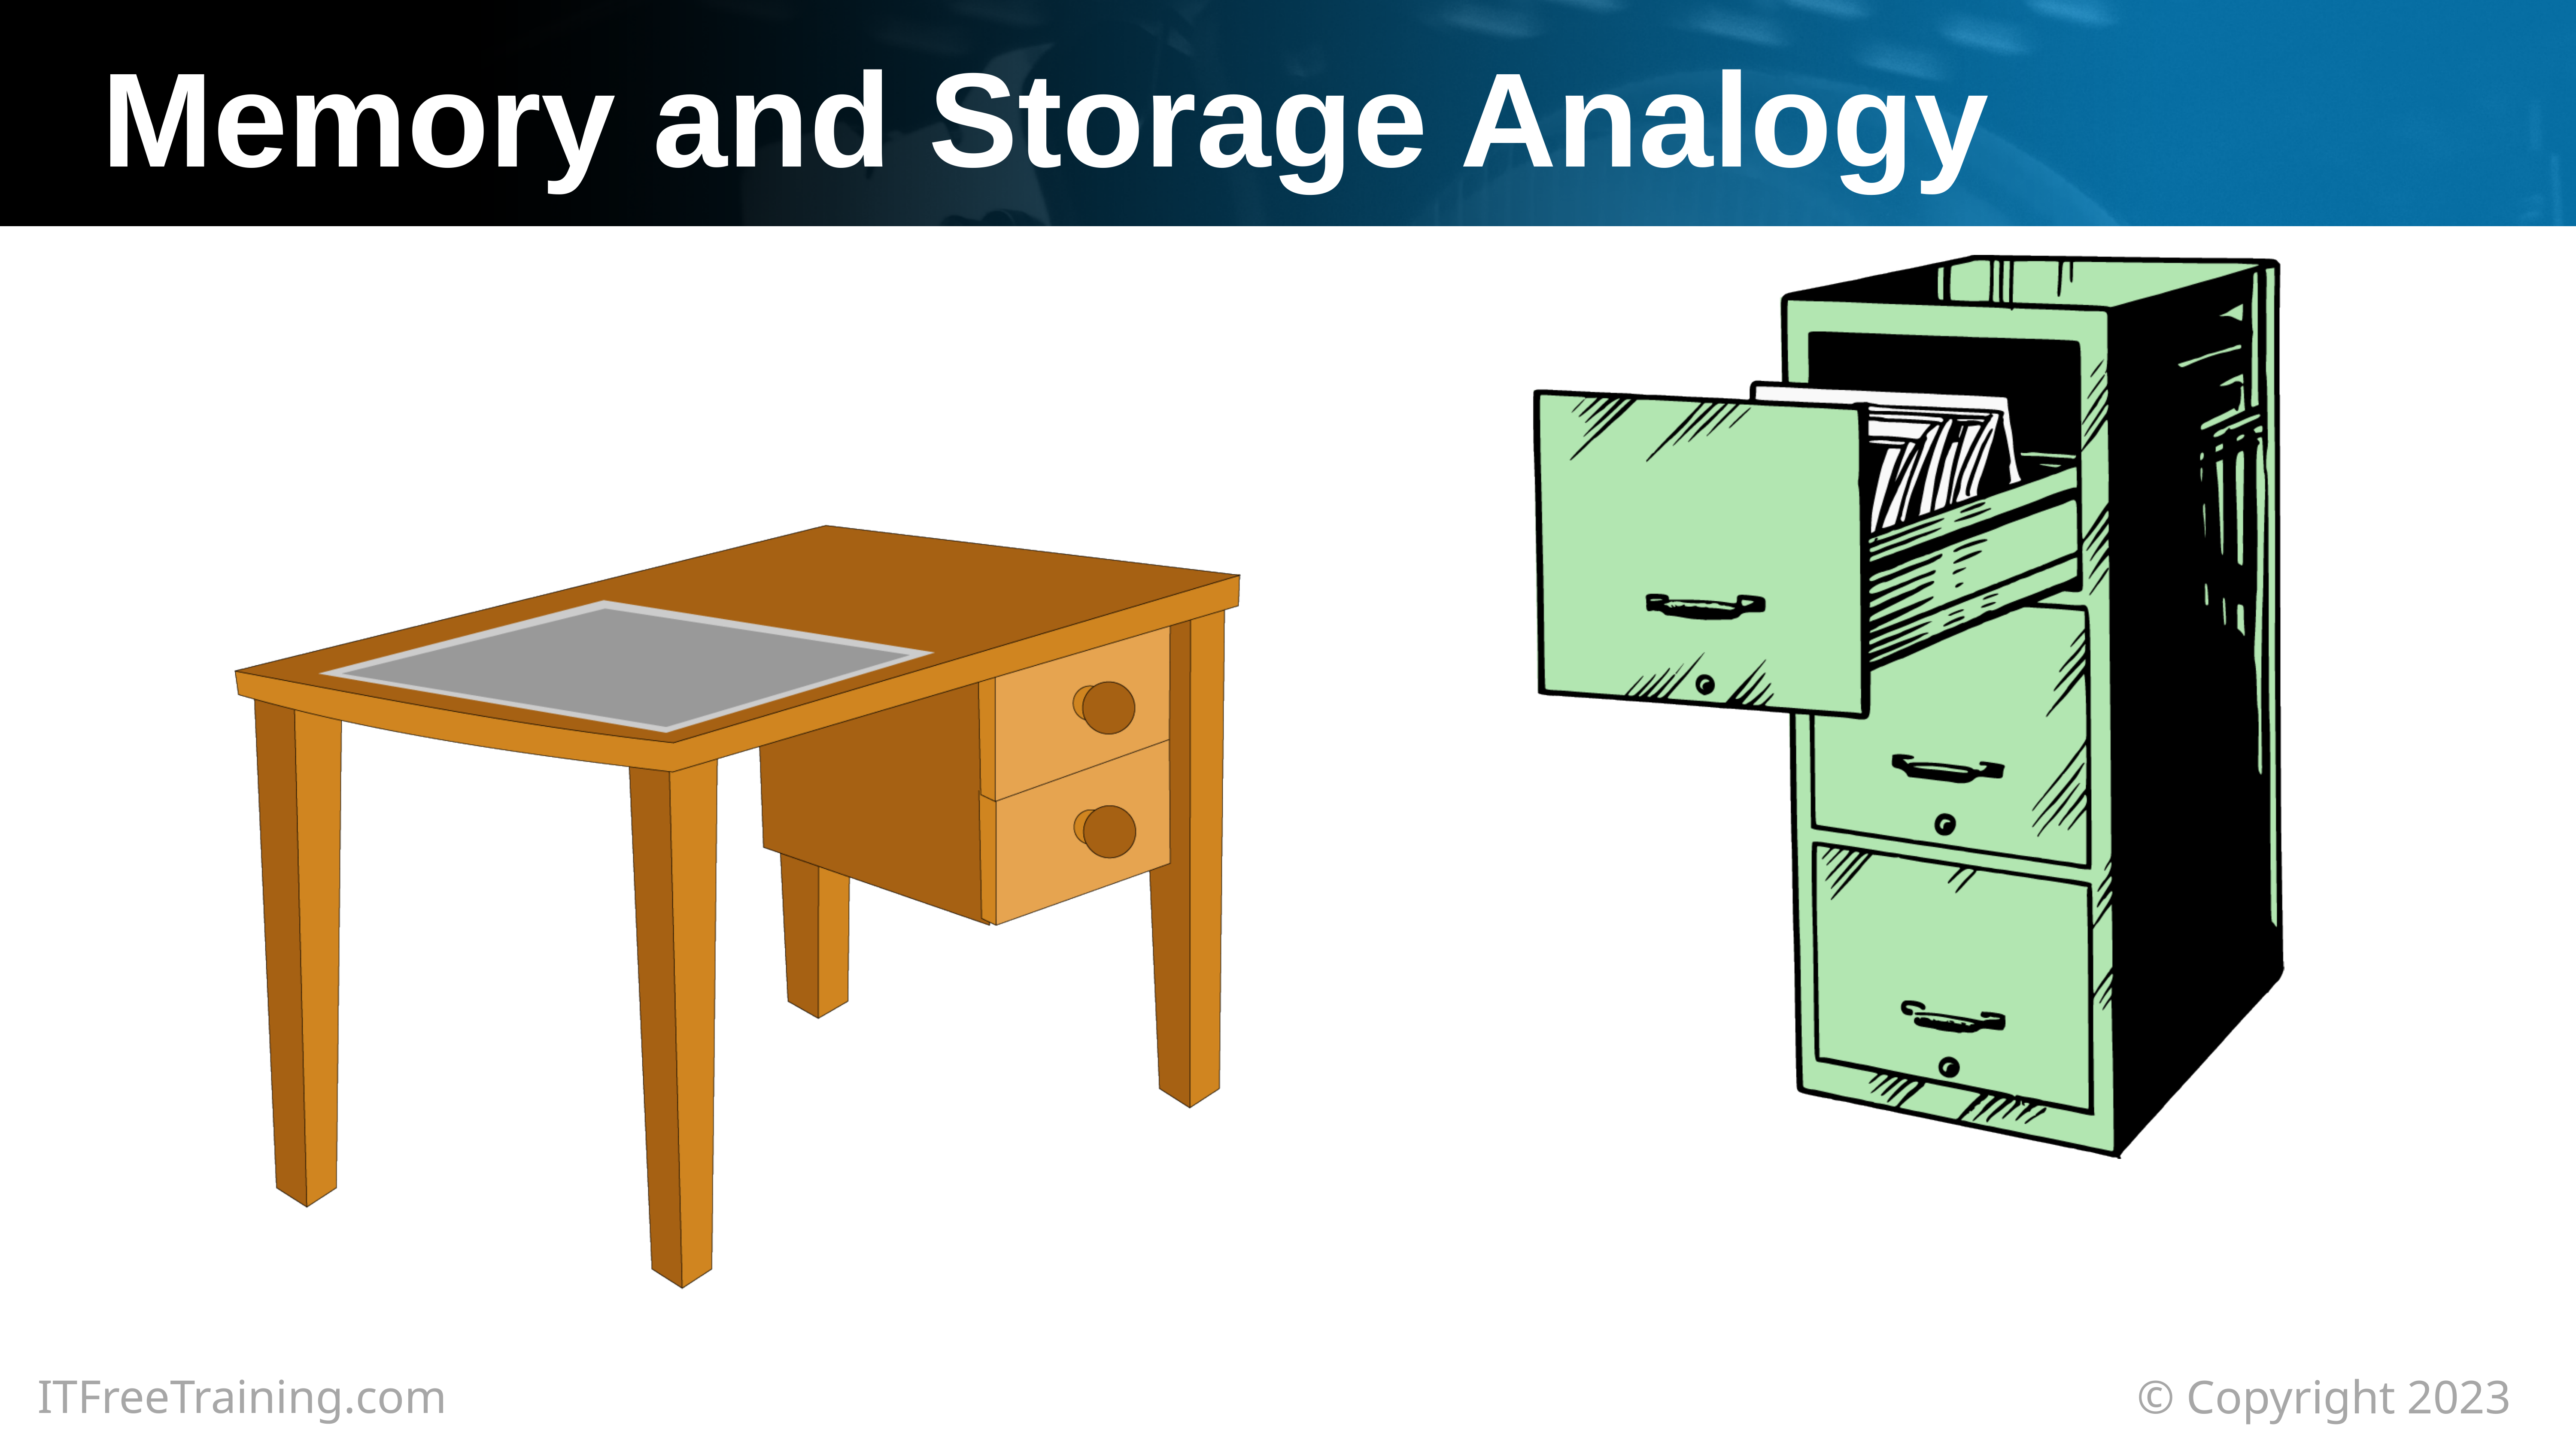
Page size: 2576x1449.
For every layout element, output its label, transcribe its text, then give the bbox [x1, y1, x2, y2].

picture [1533, 255, 2284, 1159]
text_box ITFreeTraining.com [31, 1365, 504, 1426]
text_box © Copyright 2023 [2118, 1365, 2576, 1426]
picture [234, 525, 1241, 1289]
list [0, 0, 2576, 226]
